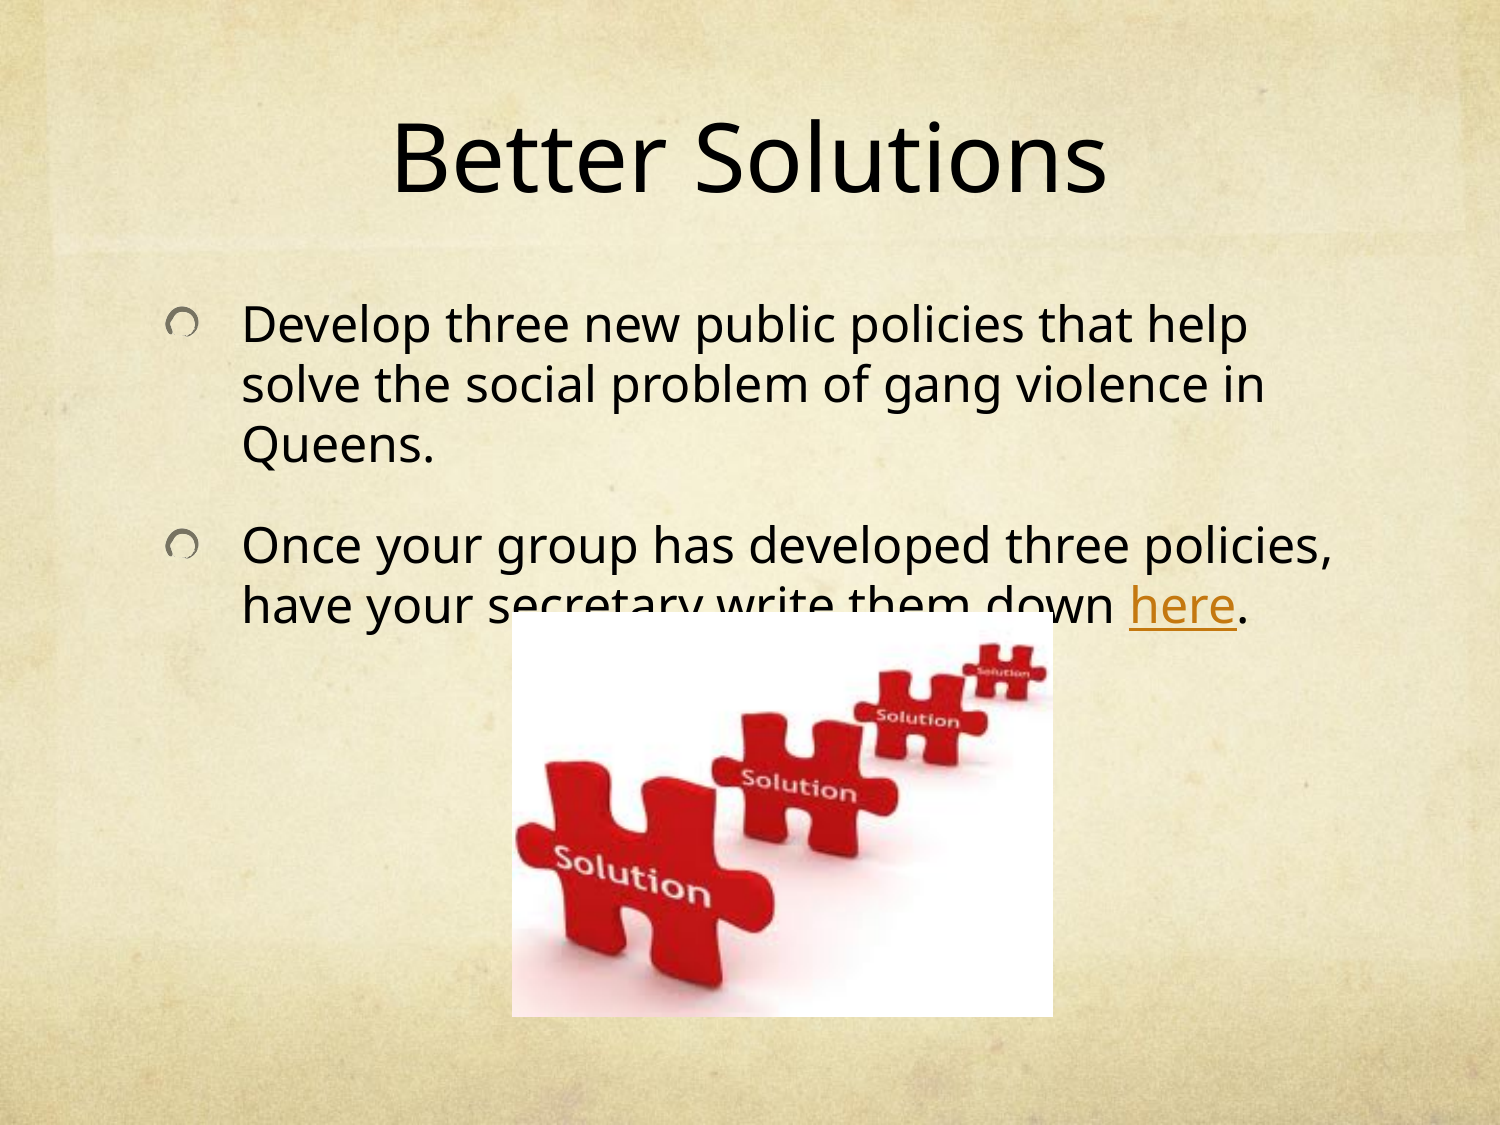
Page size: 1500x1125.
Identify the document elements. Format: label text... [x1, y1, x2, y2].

title Better Solutions [150, 82, 1350, 225]
picture [0, 0, 1500, 1125]
list Develop three new public policies that help solve the social problem of gang violence in Queens. Once your group has developed three policies, have your secretary write them down here. [150, 284, 1350, 950]
